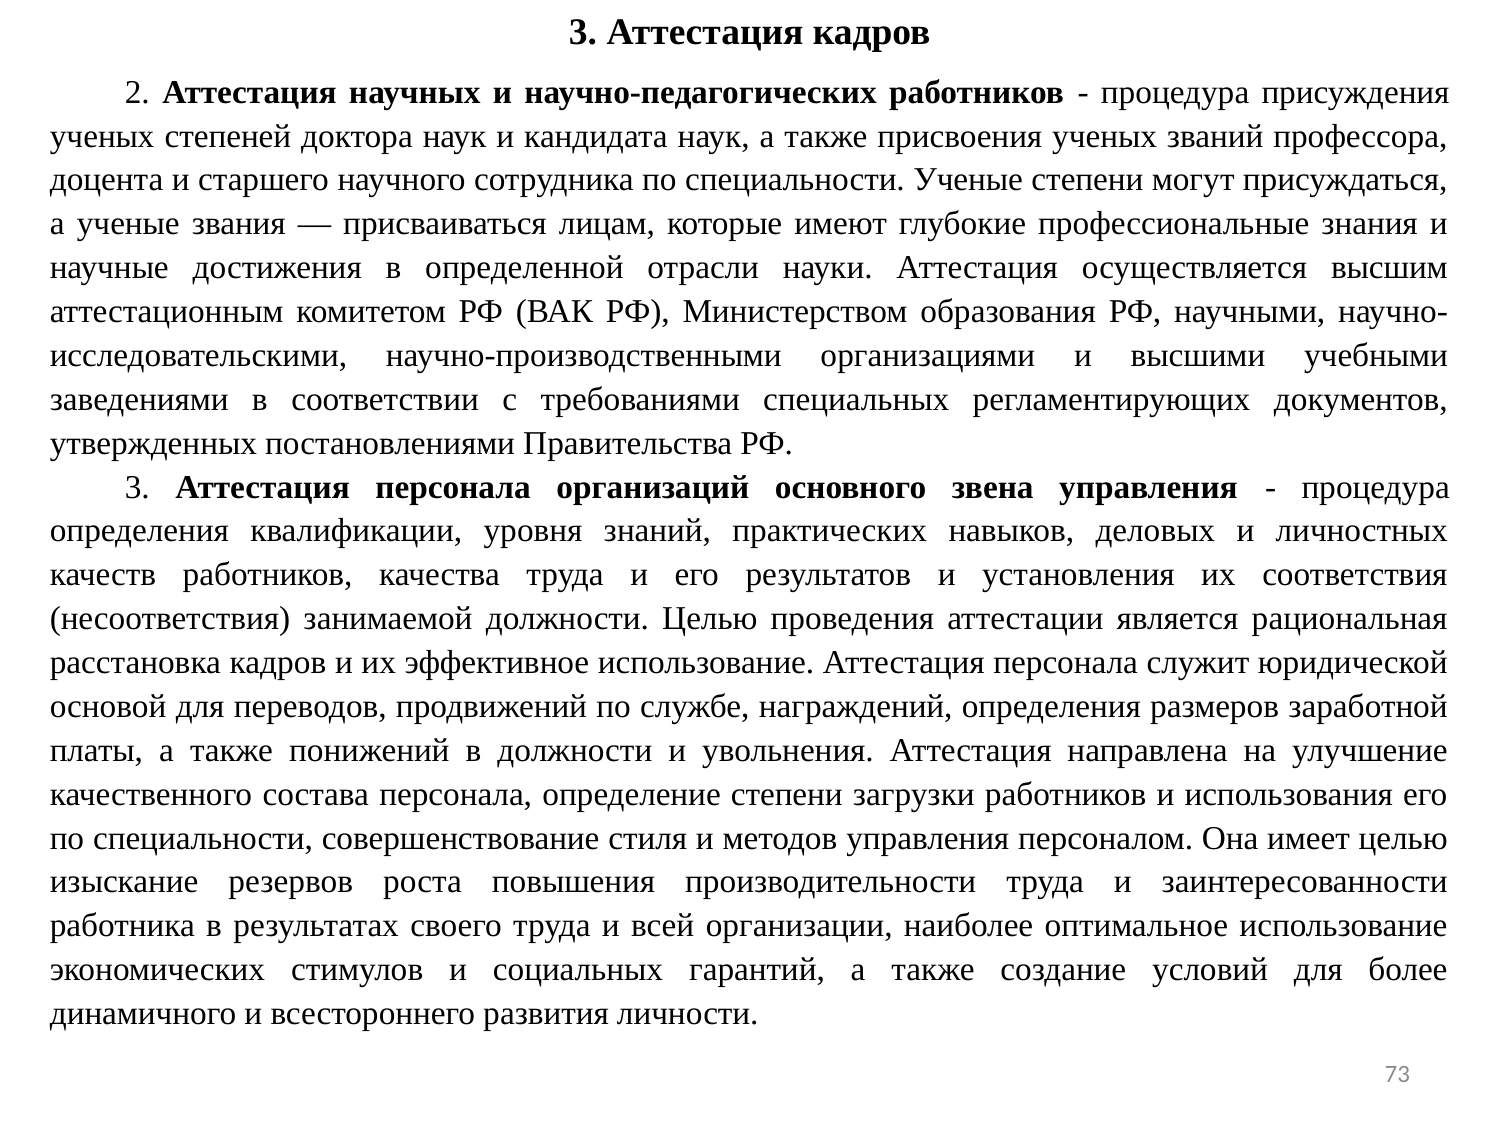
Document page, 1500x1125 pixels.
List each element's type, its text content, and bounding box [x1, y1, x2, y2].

slide_number 73 [1074, 1042, 1425, 1103]
text_box 3. Аттестация кадров [0, 0, 1500, 60]
text_box 2. Аттестация научных и научно-педагогических работников - процедура присуждения ученых степеней доктора наук и кандидата наук, а также присвоения ученых званий профессора, доцента и старшего научного сотрудника по специальности. Ученые степени могут присуждаться, а ученые звания — присваиваться лицам, которые имеют глубокие профессиональные знания и научные достижения в определенной отрасли науки. Аттестация осуществляется высшим аттестационным комитетом РФ (ВАК РФ), Министерством образования РФ, научными, научно-исследовательскими, научно-производственными организациями и высшими учебными заведениями в соответствии с требованиями специальных регламентирующих документов, утвержденных постановлениями Правительства РФ. 3. Аттестация персонала организаций основного звена управления - процедура определения квалификации, уровня знаний, практических навыков, деловых и личностных качеств работников, качества труда и его результатов и установления их соответствия (несоответствия) занимаемой должности. Целью проведения аттестации является рациональная расстановка кадров и их эффективное использование. Аттестация персонала служит юридической основой для переводов, продвижений по службе, награждений, определения размеров заработной платы, а также понижений в должности и увольнения. Аттестация направлена на улучшение качественного состава персонала, определение степени загрузки работников и использования его по специальности, совершенствование стиля и методов управления персоналом. Она имеет целью изыскание резервов роста повышения производительности труда и заинтересованности работника в результатах своего труда и всей организации, наиболее оптимальное использование экономических стимулов и социальных гарантий, а также создание условий для более динамичного и всестороннего развития личности. [35, 58, 1465, 1039]
